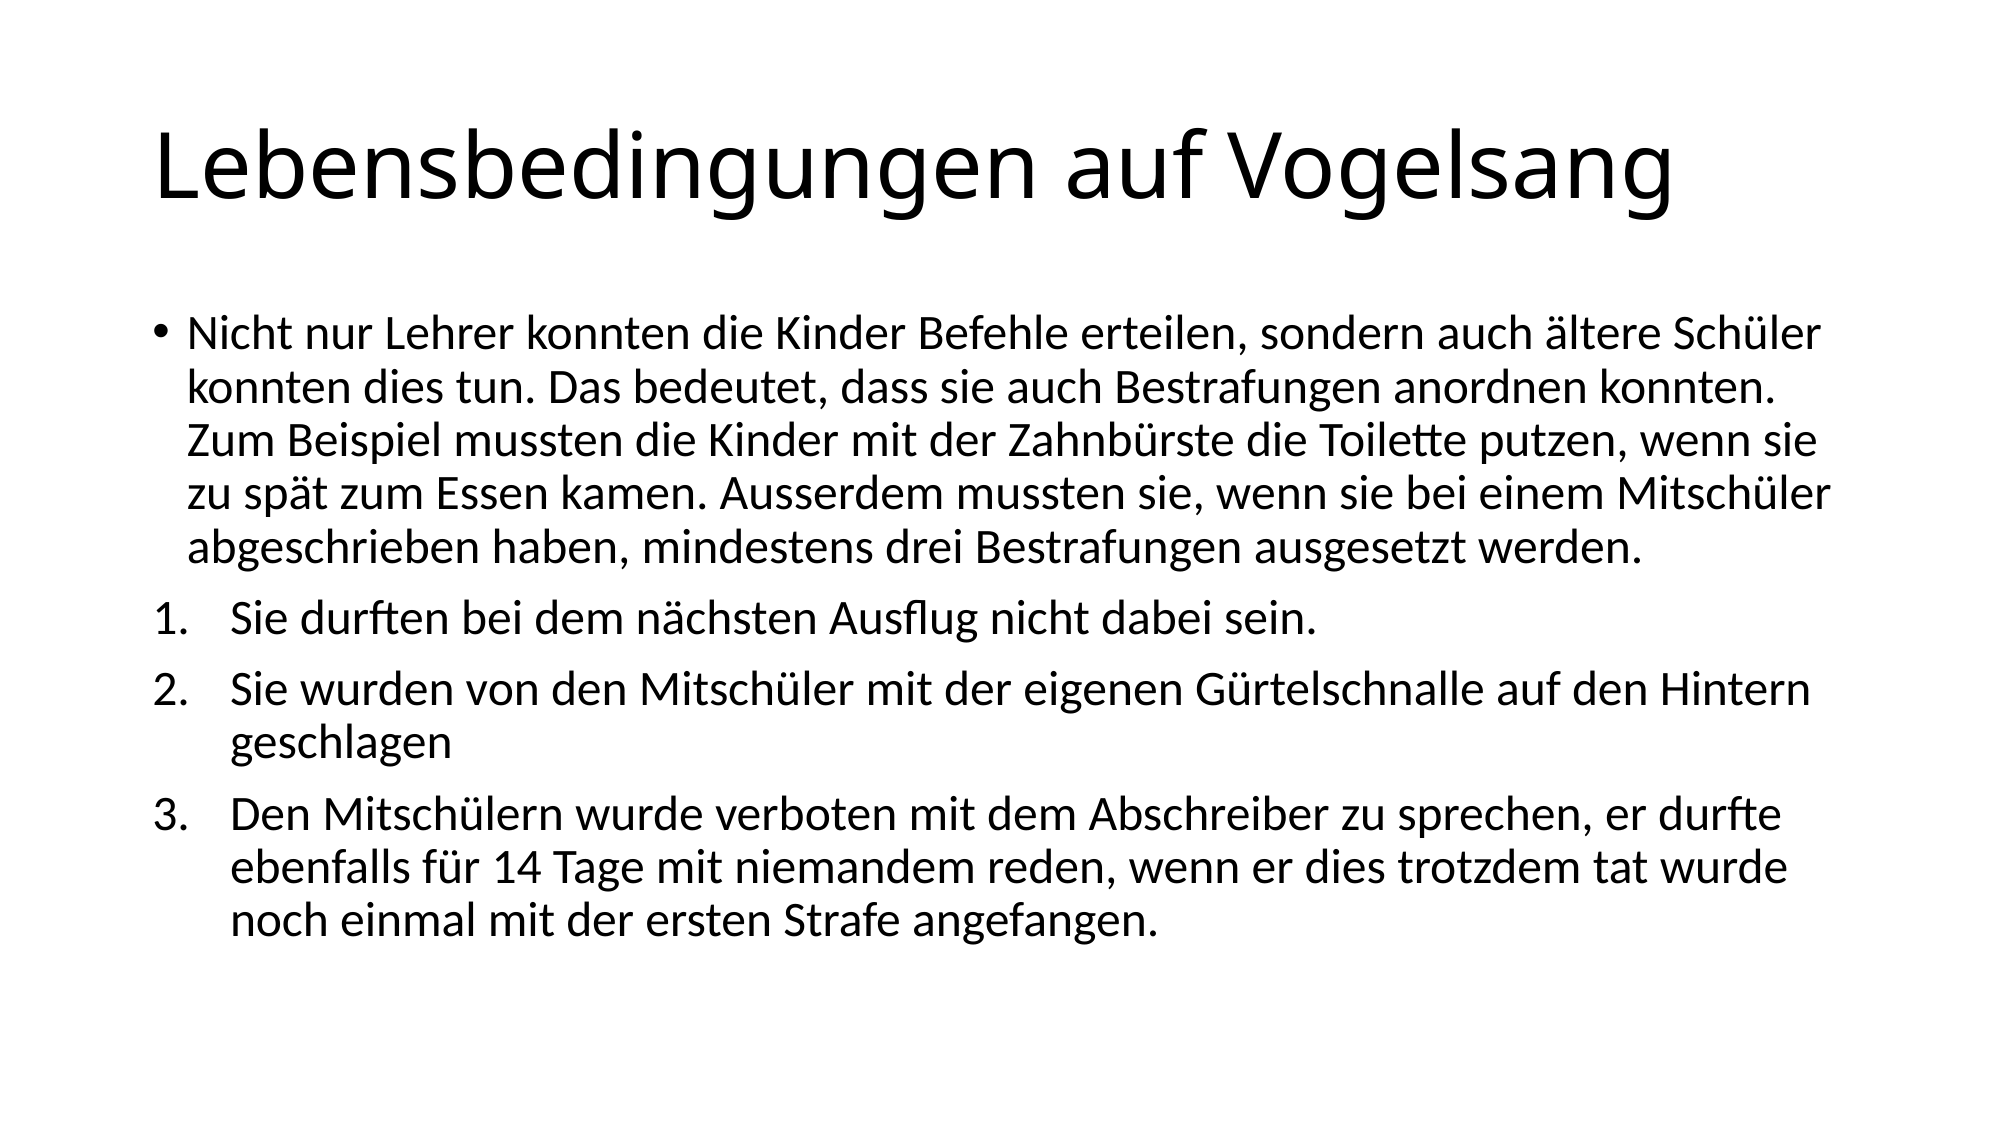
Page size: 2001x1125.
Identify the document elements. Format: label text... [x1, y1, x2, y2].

title Lebensbedingungen auf Vogelsang [137, 59, 1863, 278]
list Nicht nur Lehrer konnten die Kinder Befehle erteilen, sondern auch ältere Schüler konnten dies tun. Das bedeutet, dass sie auch Bestrafungen anordnen konnten. Zum Beispiel mussten die Kinder mit der Zahnbürste die Toilette putzen, wenn sie zu spät zum Essen kamen. Ausserdem mussten sie, wenn sie bei einem Mitschüler abgeschrieben haben, mindestens drei Bestrafungen ausgesetzt werden. Sie durften bei dem nächsten Ausflug nicht dabei sein. Sie wurden von den Mitschüler mit der eigenen Gürtelschnalle auf den Hintern geschlagen Den Mitschülern wurde verboten mit dem Abschreiber zu sprechen, er durfte ebenfalls für 14 Tage mit niemandem reden, wenn er dies trotzdem tat wurde noch einmal mit der ersten Strafe angefangen. [137, 299, 1863, 1014]
